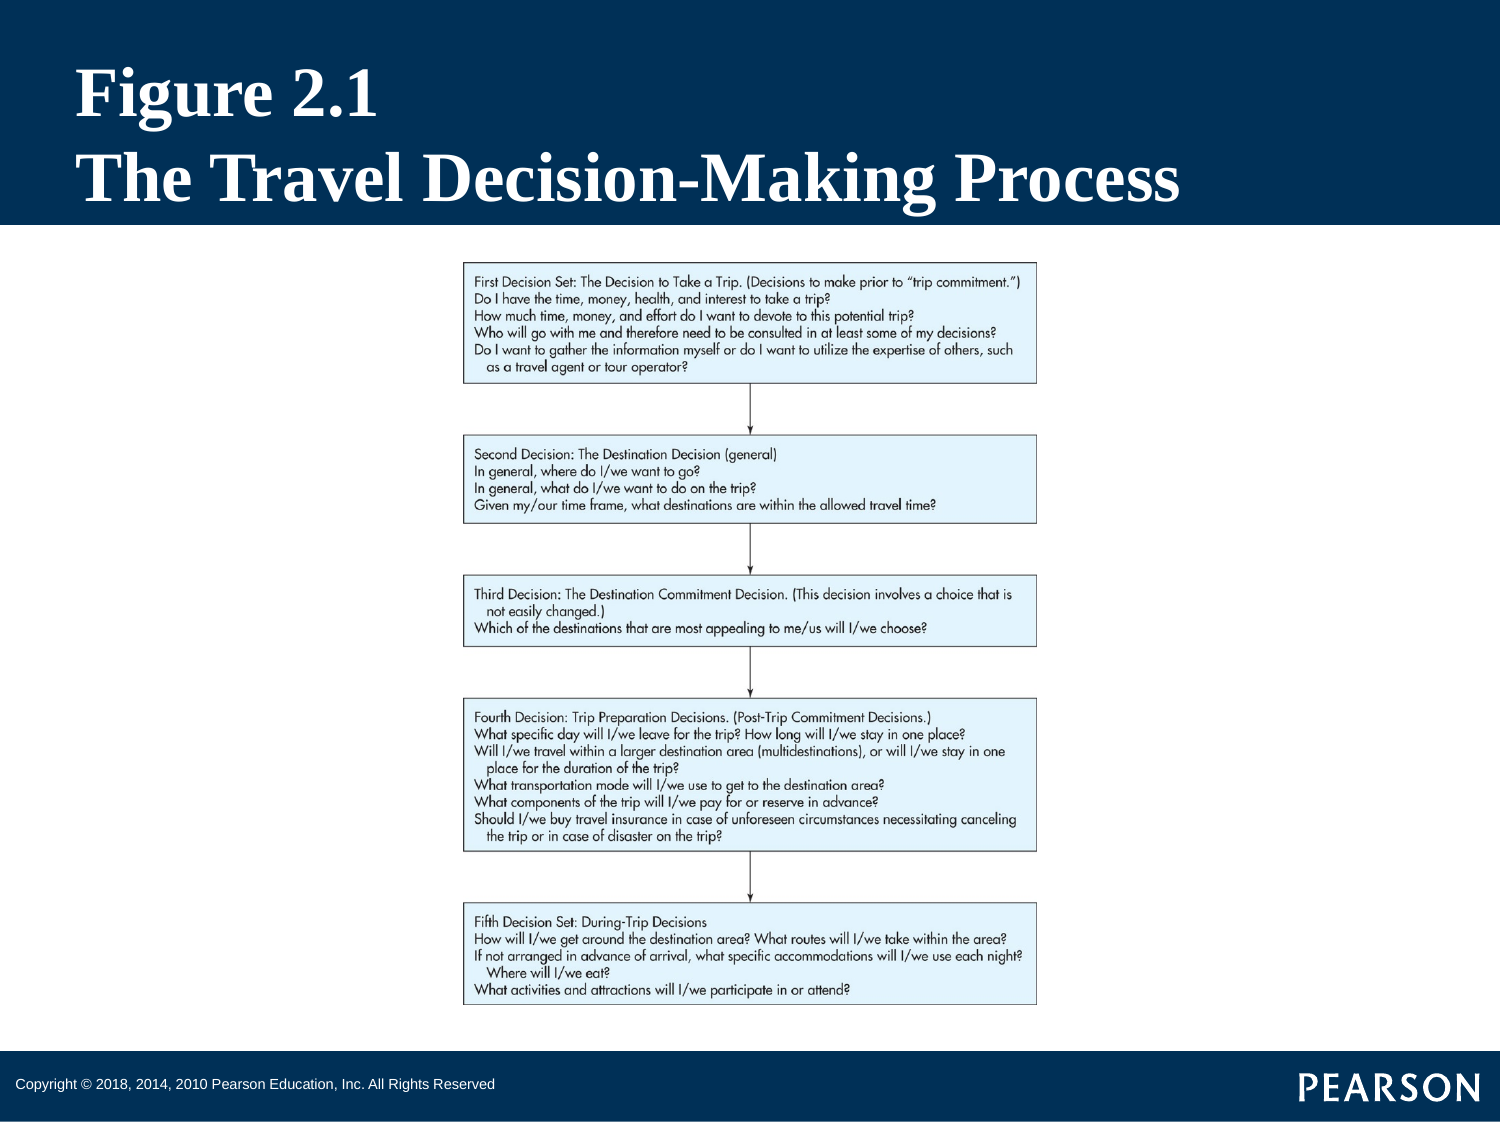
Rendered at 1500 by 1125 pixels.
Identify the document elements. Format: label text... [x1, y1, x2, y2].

title Figure 2.1 The Travel Decision-Making Process [75, 35, 1425, 216]
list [75, 262, 1425, 1005]
